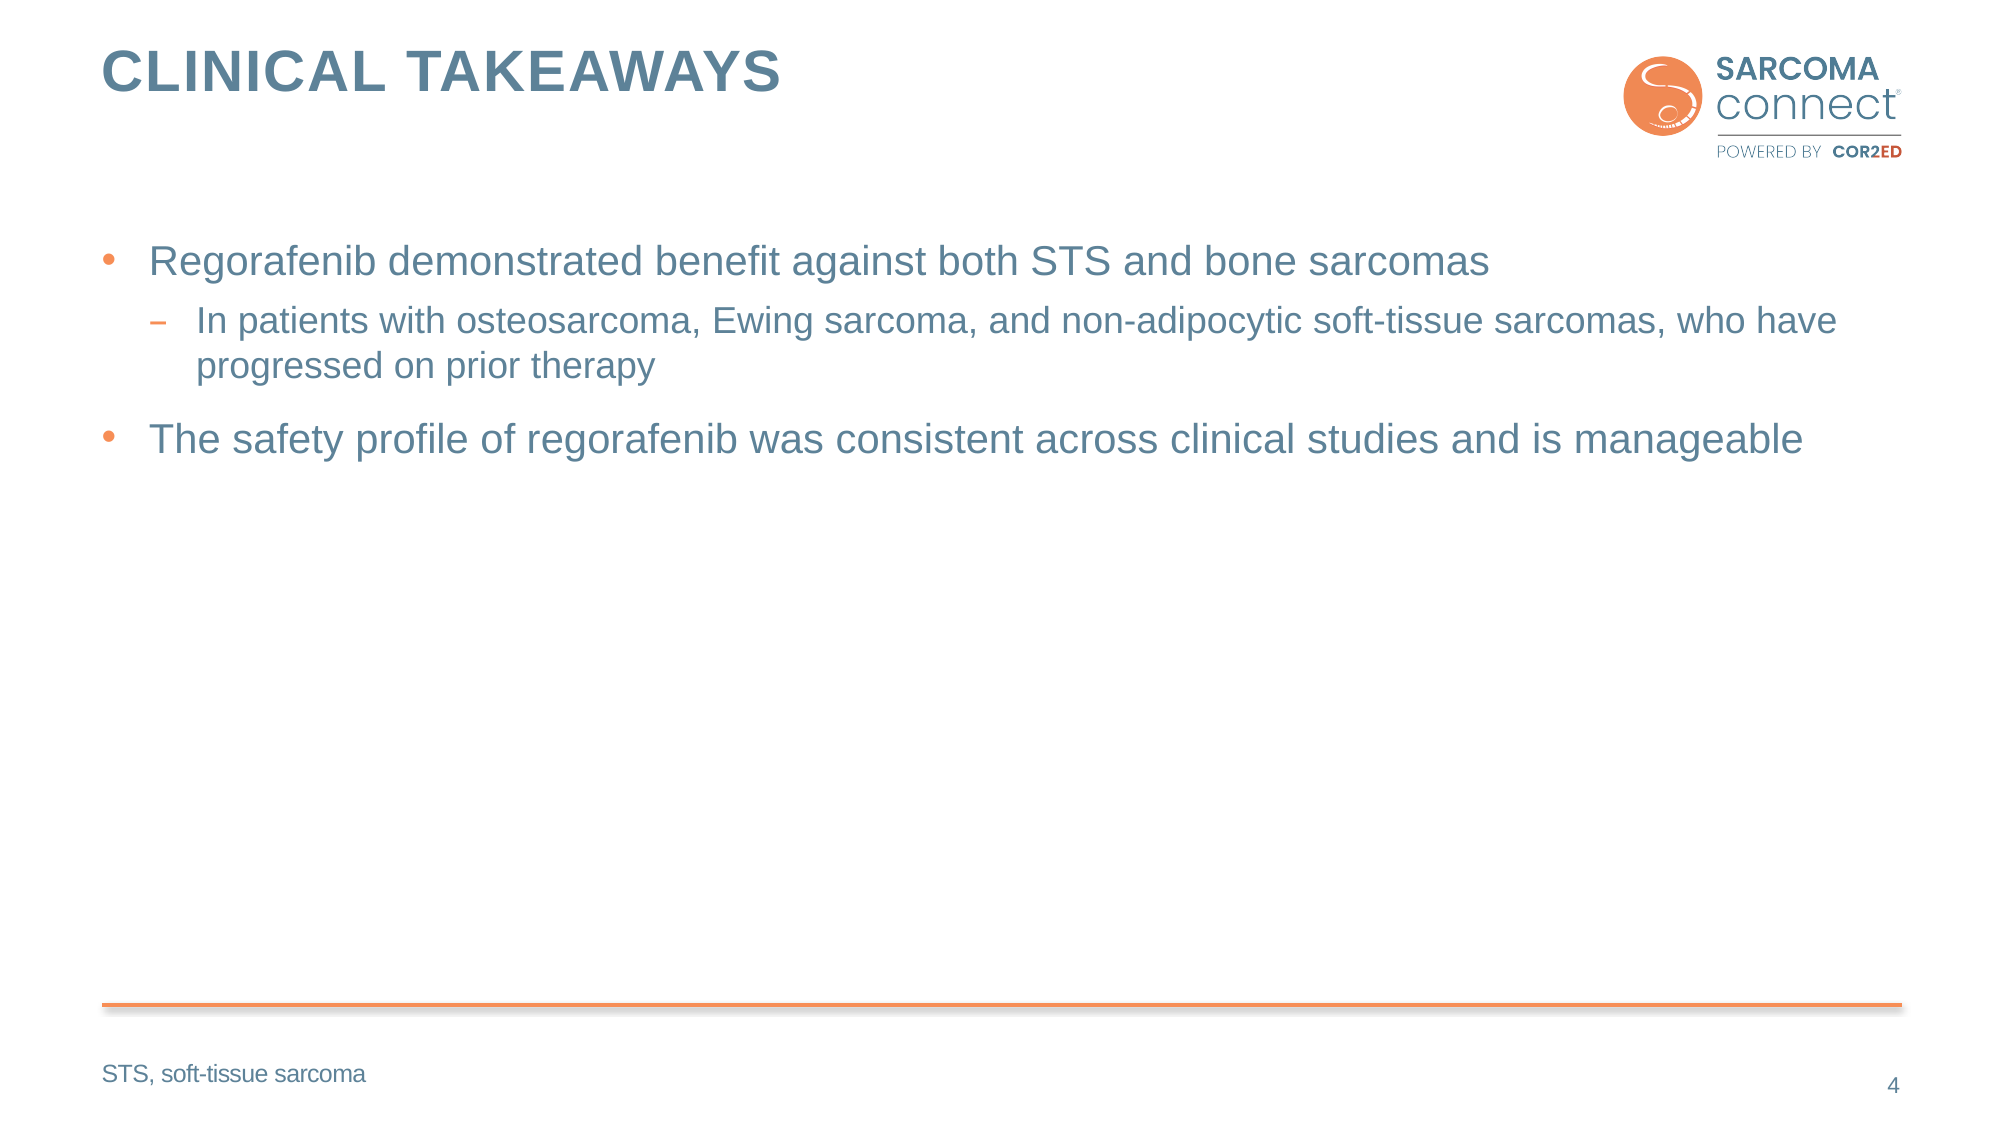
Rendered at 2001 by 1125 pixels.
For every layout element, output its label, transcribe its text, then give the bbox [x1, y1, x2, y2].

list Regorafenib demonstrated benefit against both STS and bone sarcomas In patients with osteosarcoma, Ewing sarcoma, and non-adipocytic soft-tissue sarcomas, who have progressed on prior therapy The safety profile of regorafenib was consistent across clinical studies and is manageable [101, 233, 1901, 977]
title Clinical Takeaways [101, 40, 1536, 173]
list STS, soft-tissue sarcoma [101, 1042, 1745, 1103]
picture [1618, 49, 1908, 164]
slide_number 4 [1771, 1054, 1900, 1115]
